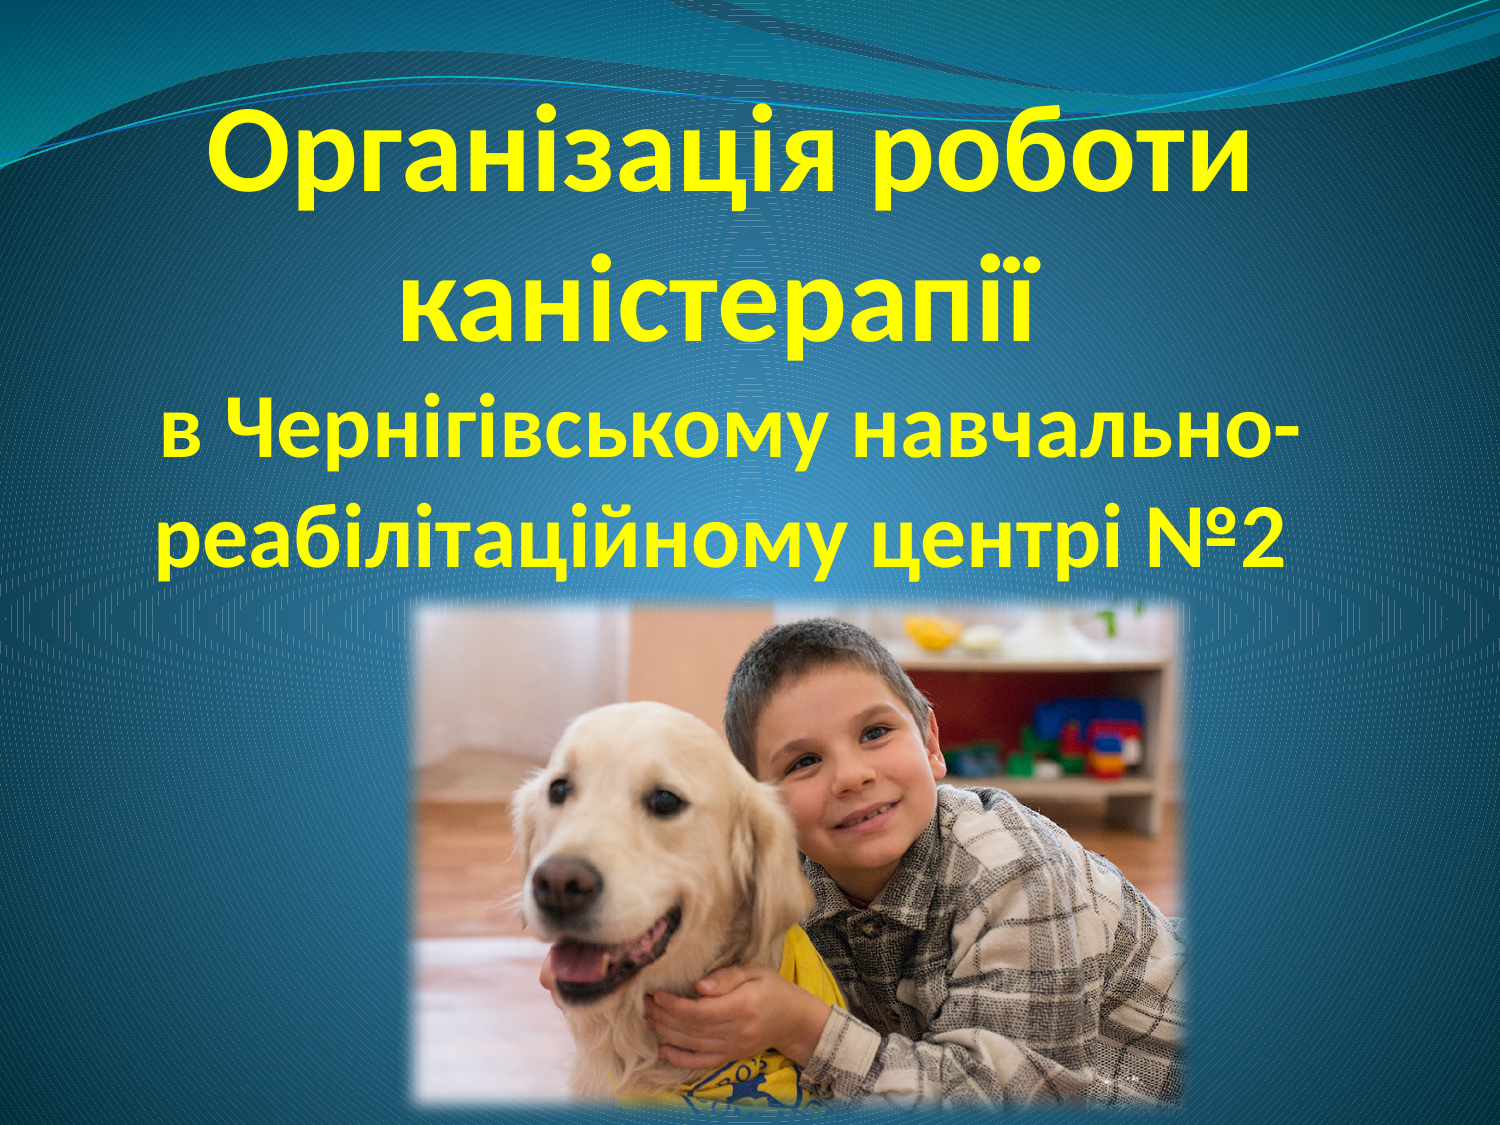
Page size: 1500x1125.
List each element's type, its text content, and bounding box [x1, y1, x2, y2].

picture [395, 585, 1200, 1123]
title Організація роботи каністерапії в Чернігівському навчально-реабілітаційному центрі №2 [88, 286, 1377, 587]
